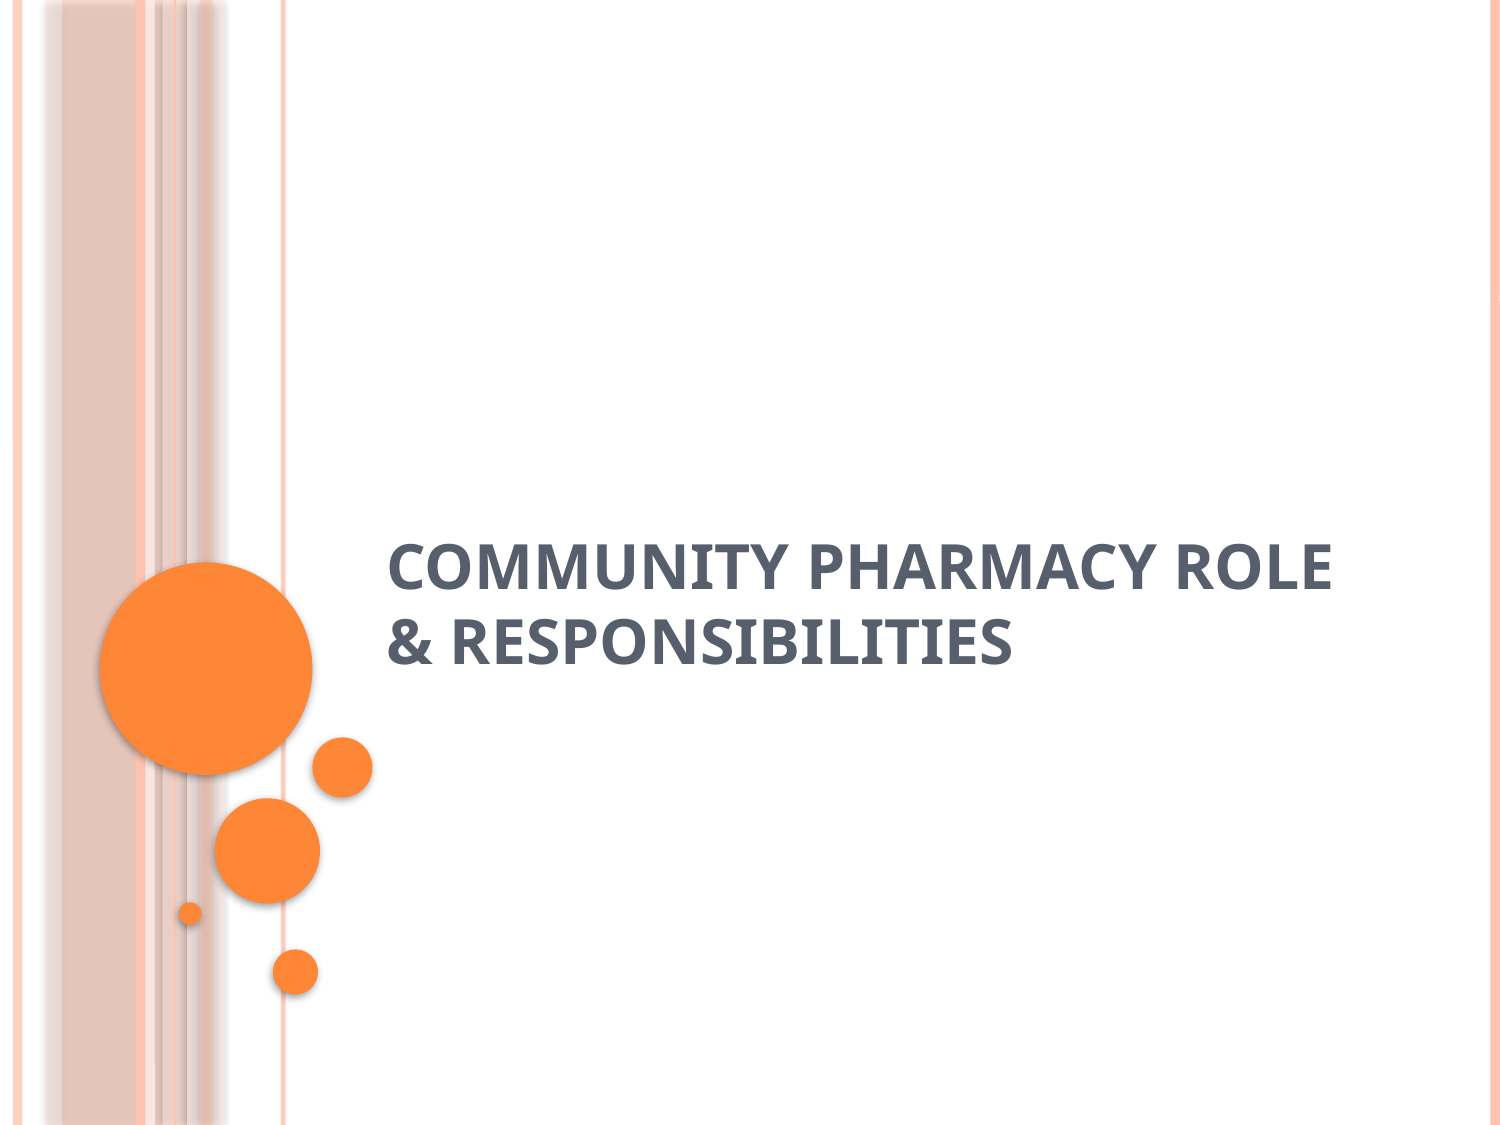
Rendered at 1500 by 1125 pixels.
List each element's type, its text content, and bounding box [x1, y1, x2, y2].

title Community Pharmacy Role & Responsibilities [371, 373, 1385, 685]
